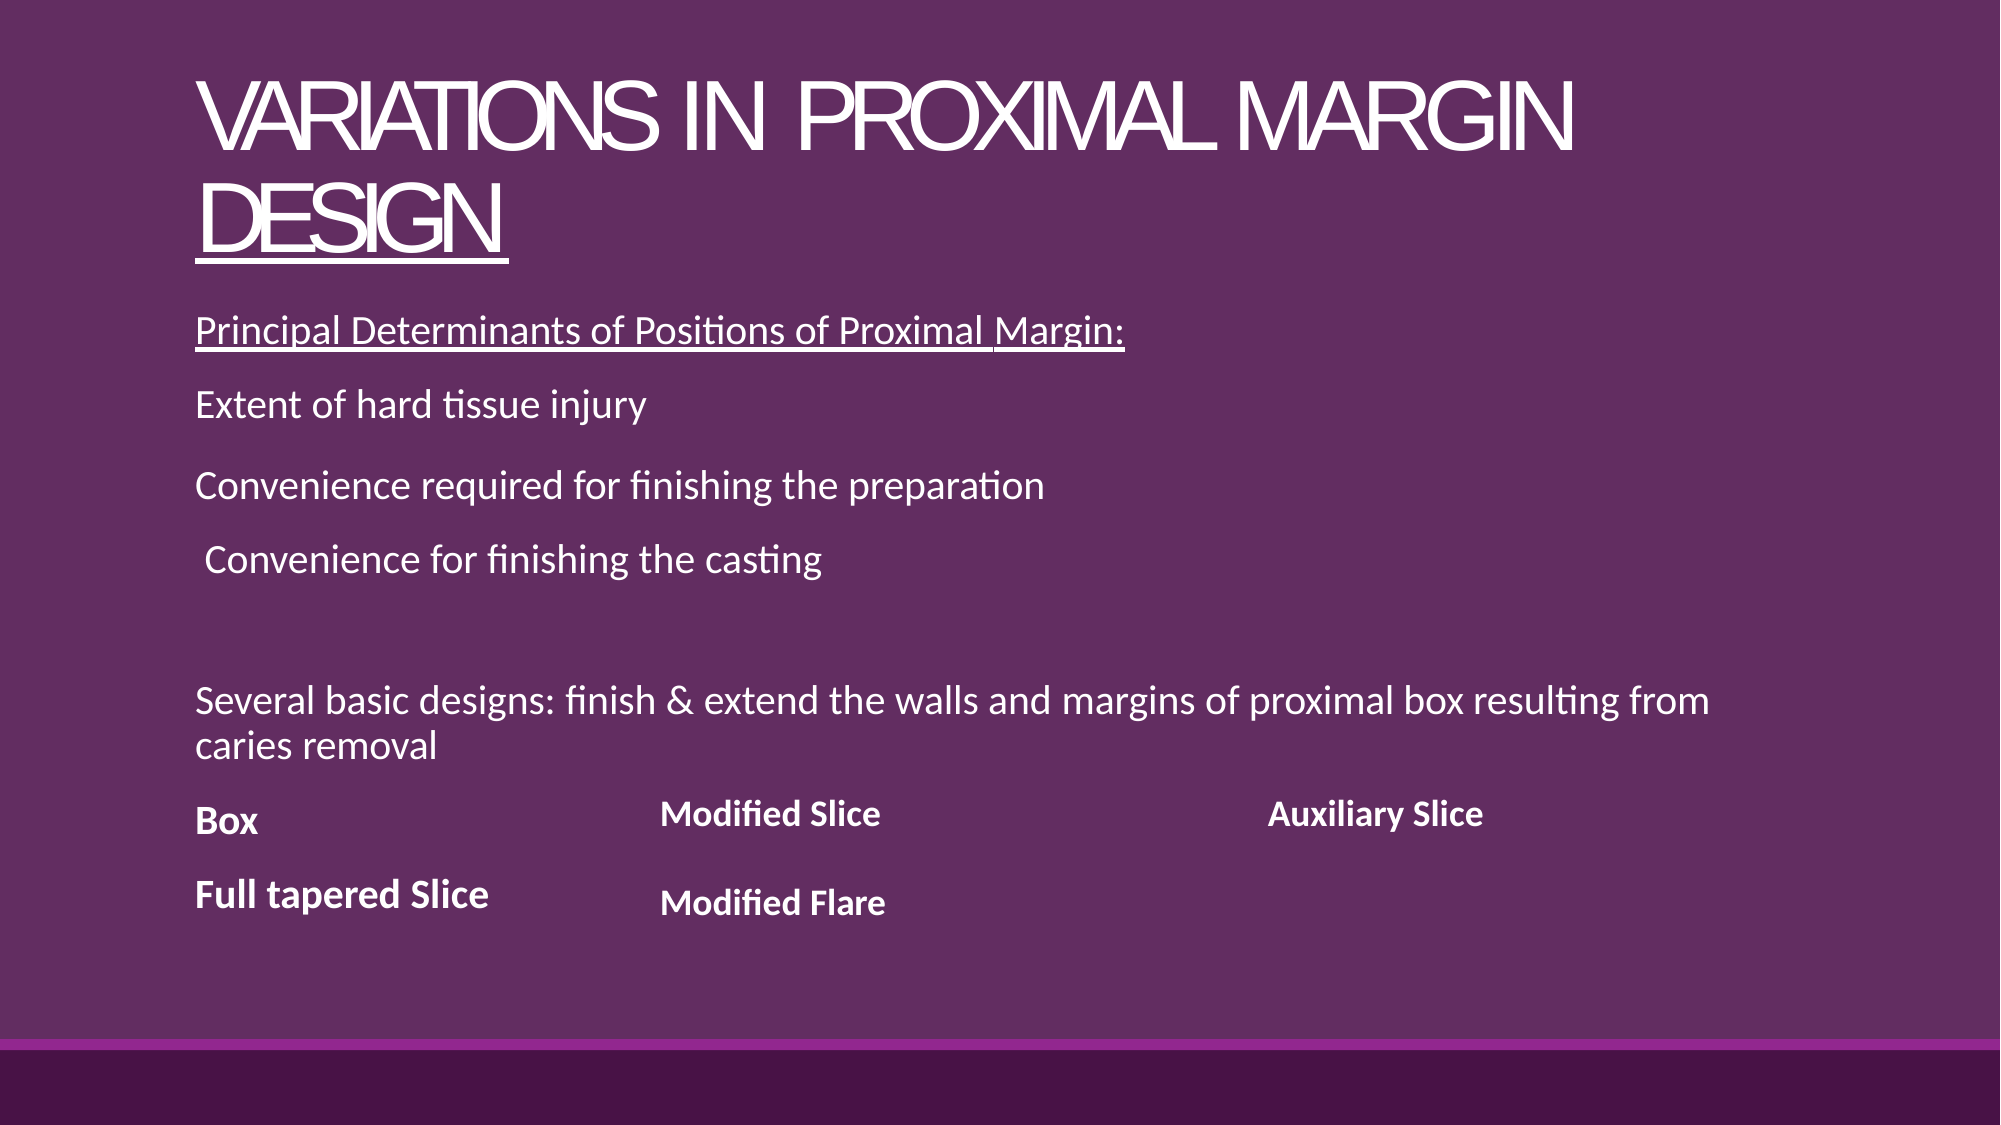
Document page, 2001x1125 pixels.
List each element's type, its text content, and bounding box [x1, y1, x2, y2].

text_box Modified Slice Auxiliary Slice Modified Flare [657, 786, 1485, 923]
text_box Box Full tapered Slice [192, 766, 493, 917]
title VARIATIONS IN PROXIMAL MARGIN DESIGN [167, 47, 1833, 375]
list Principal Determinants of Positions of Proximal Margin: Extent of hard tissue injury Convenience required for finishing the preparation Convenience for finishing the casting Several basic designs: finish & extend the walls and margins of proximal box resulting from caries removal [192, 276, 1734, 941]
